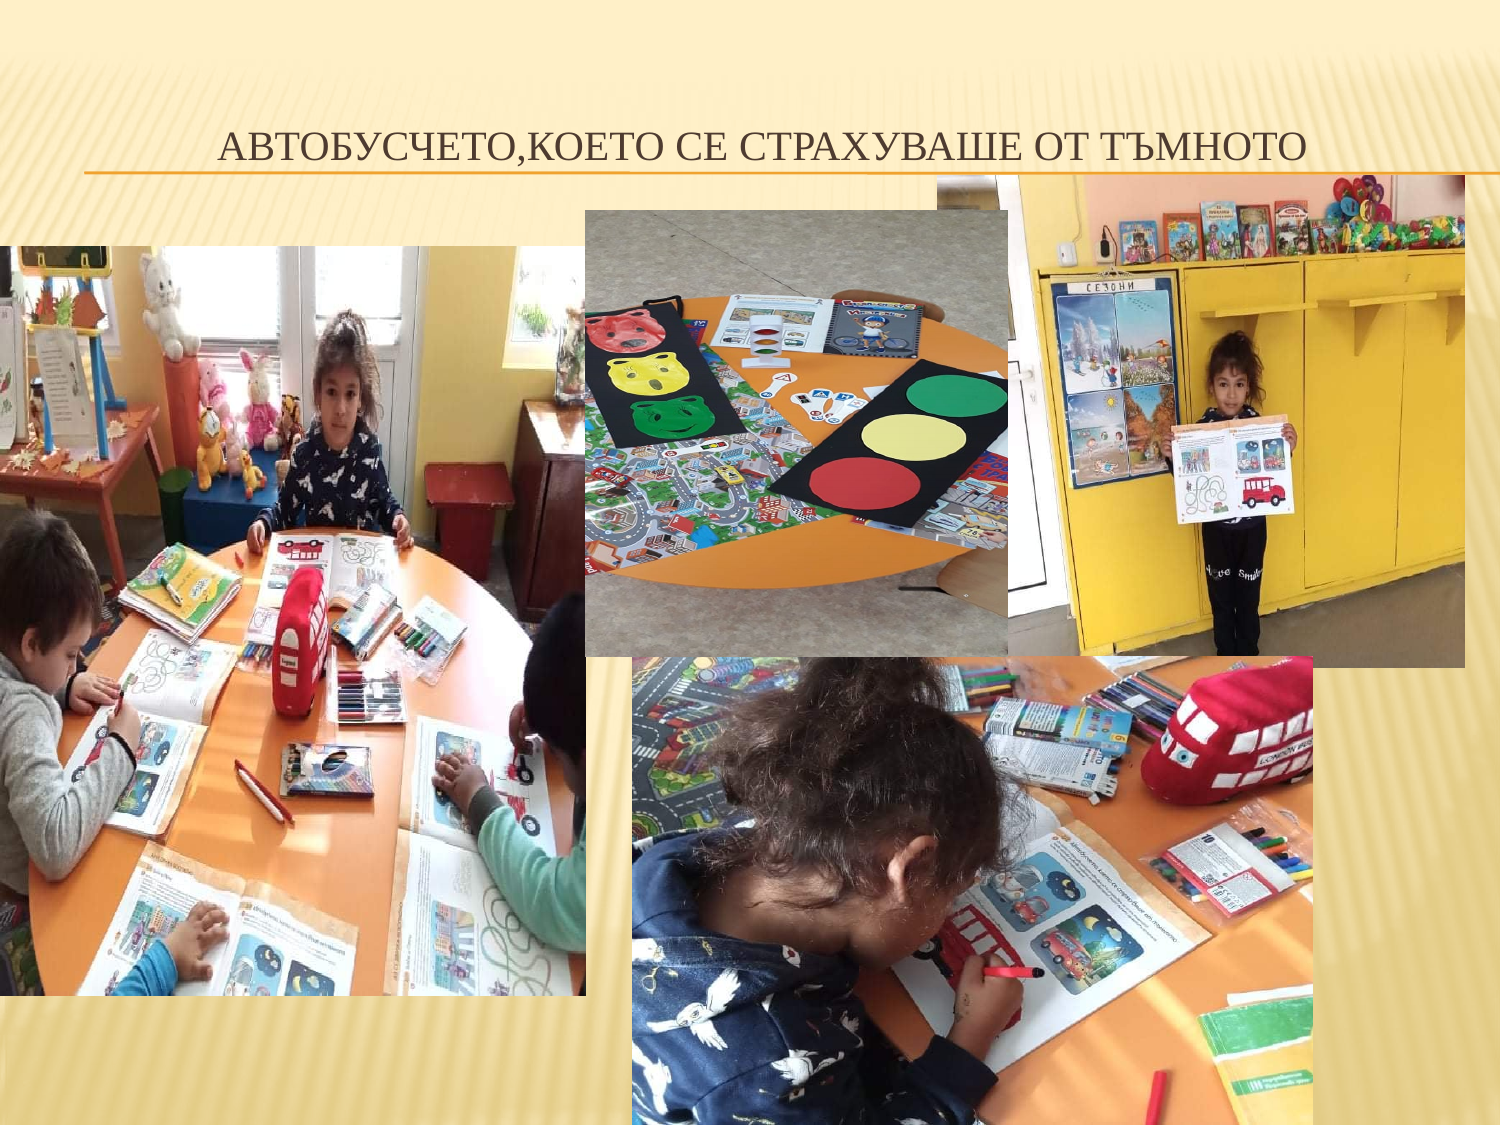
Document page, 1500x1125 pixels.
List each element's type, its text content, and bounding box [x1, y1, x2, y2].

picture [585, 175, 1466, 1125]
title Автобусчето,което се страхуваше от тъмното [50, 75, 1475, 213]
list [0, 245, 587, 997]
